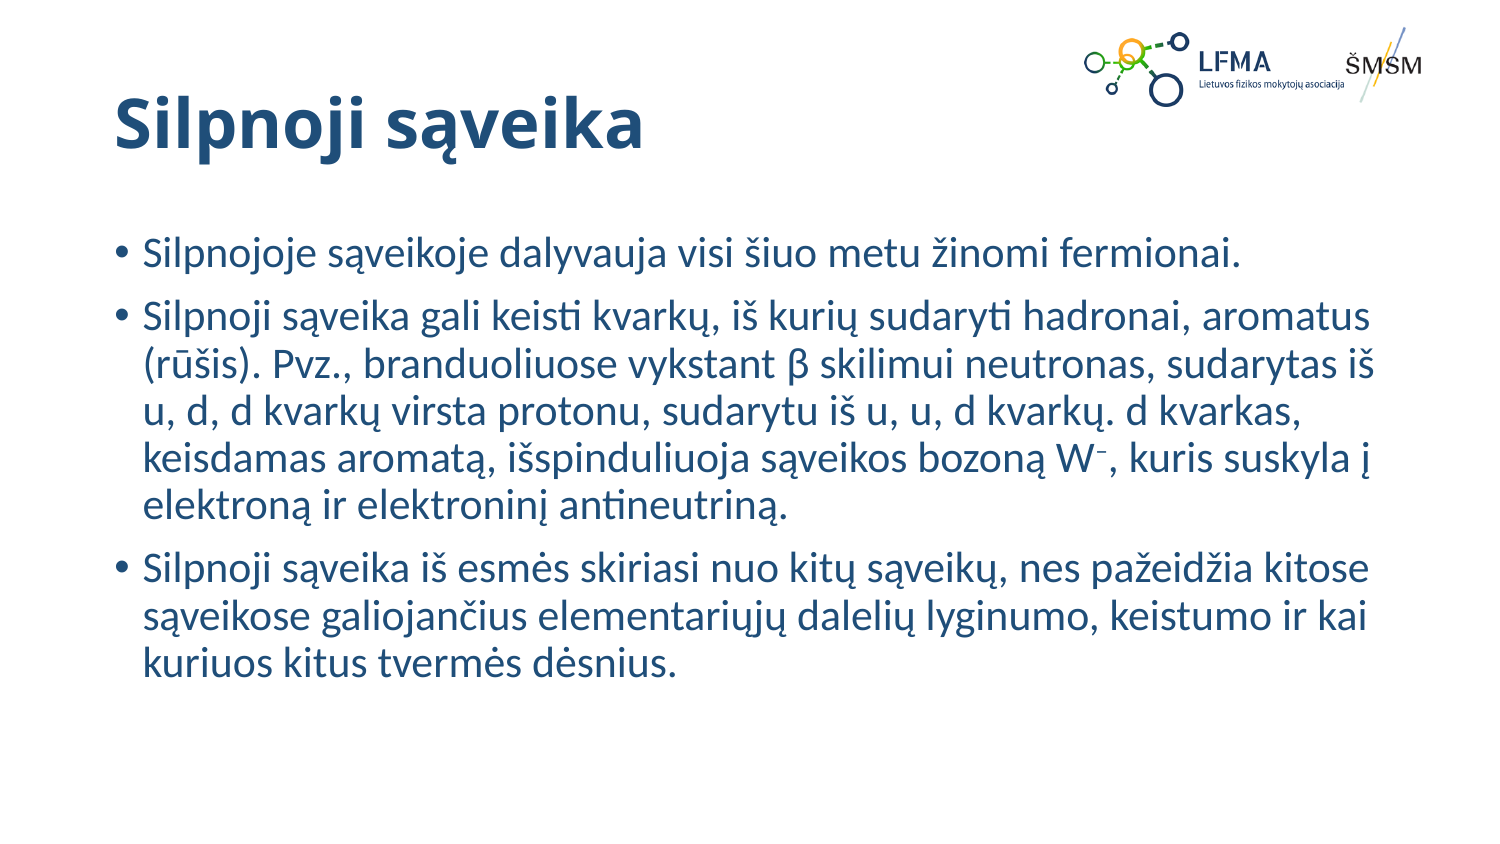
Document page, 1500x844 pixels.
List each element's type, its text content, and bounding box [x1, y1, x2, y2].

list Silpnojoje sąveikoje dalyvauja visi šiuo metu žinomi fermionai. Silpnoji sąveika gali keisti kvarkų, iš kurių sudaryti hadronai, aromatus (rūšis). Pvz., branduoliuose vykstant β skilimui neutronas, sudarytas iš u, d, d kvarkų virsta protonu, sudarytu iš u, u, d kvarkų. d kvarkas, keisdamas aromatą, išspinduliuoja sąveikos bozoną W–, kuris suskyla į elektroną ir elektroninį antineutriną. Silpnoji sąveika iš esmės skiriasi nuo kitų sąveikų, nes pažeidžia kitose sąveikose galiojančius elementariųjų dalelių lyginumo, keistumo ir kai kuriuos kitus tvermės dėsnius. [103, 224, 1397, 760]
title Silpnoji sąveika [103, 44, 1027, 208]
picture [1084, 14, 1458, 119]
